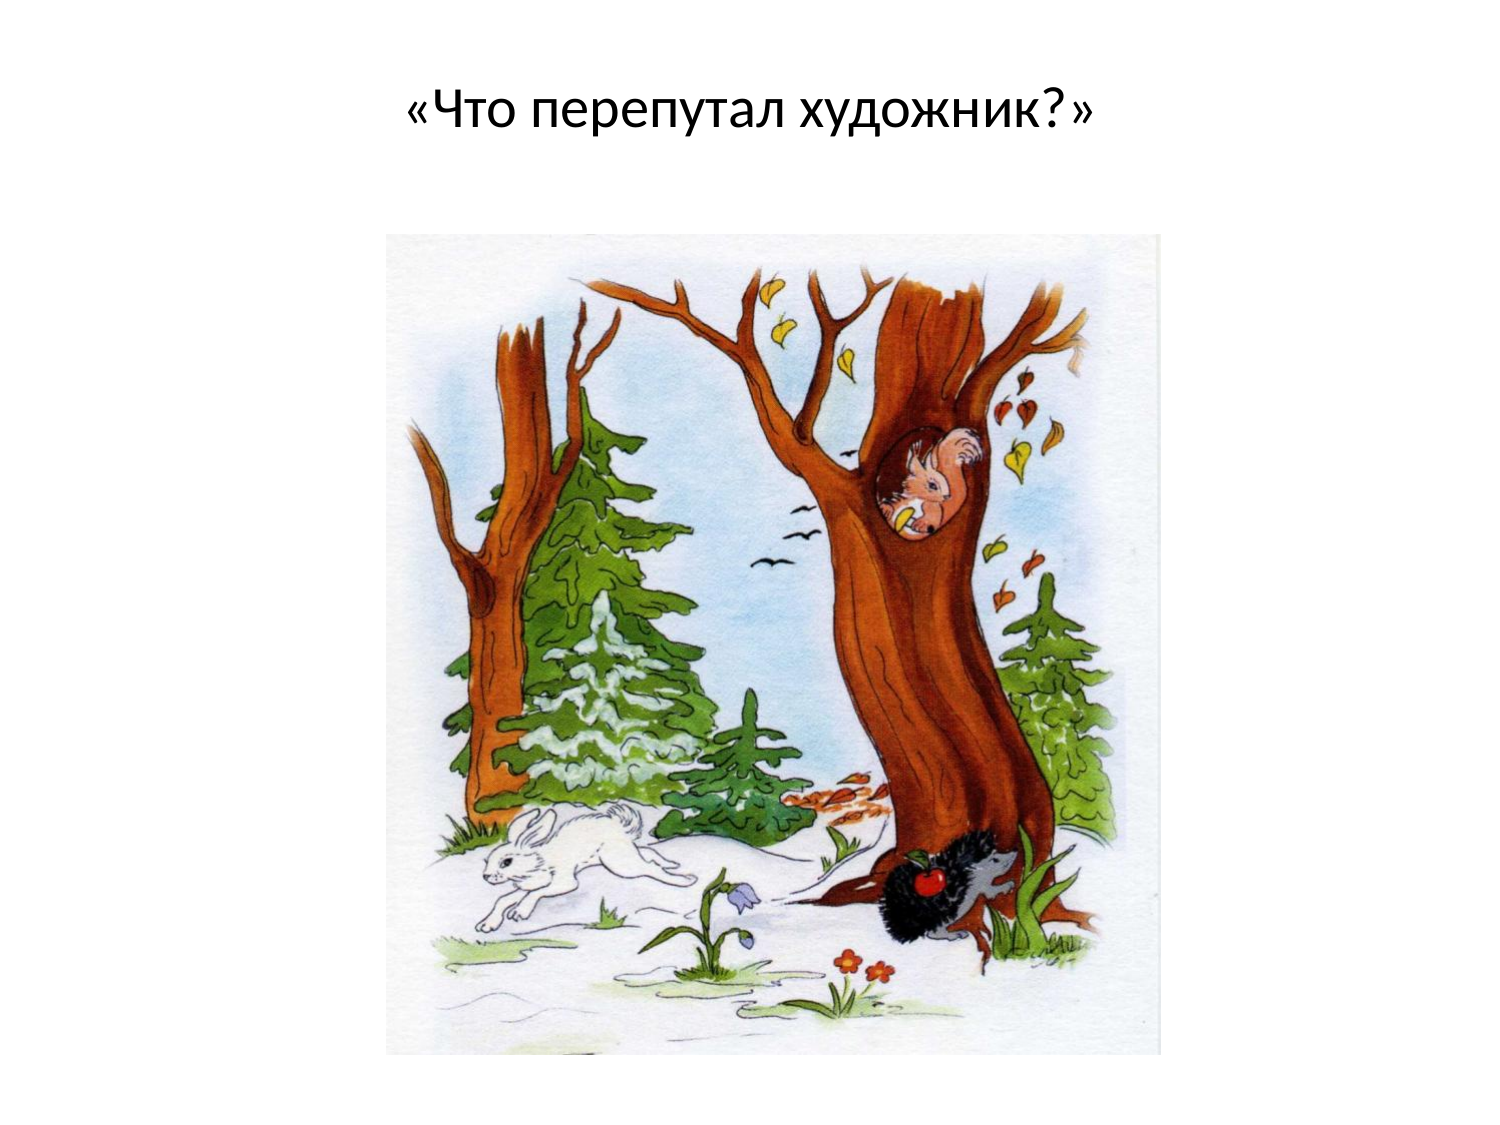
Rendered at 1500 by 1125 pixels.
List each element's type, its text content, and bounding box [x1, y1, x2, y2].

picture [386, 234, 1161, 1055]
title «Что перепутал художник?» [75, 45, 1425, 164]
